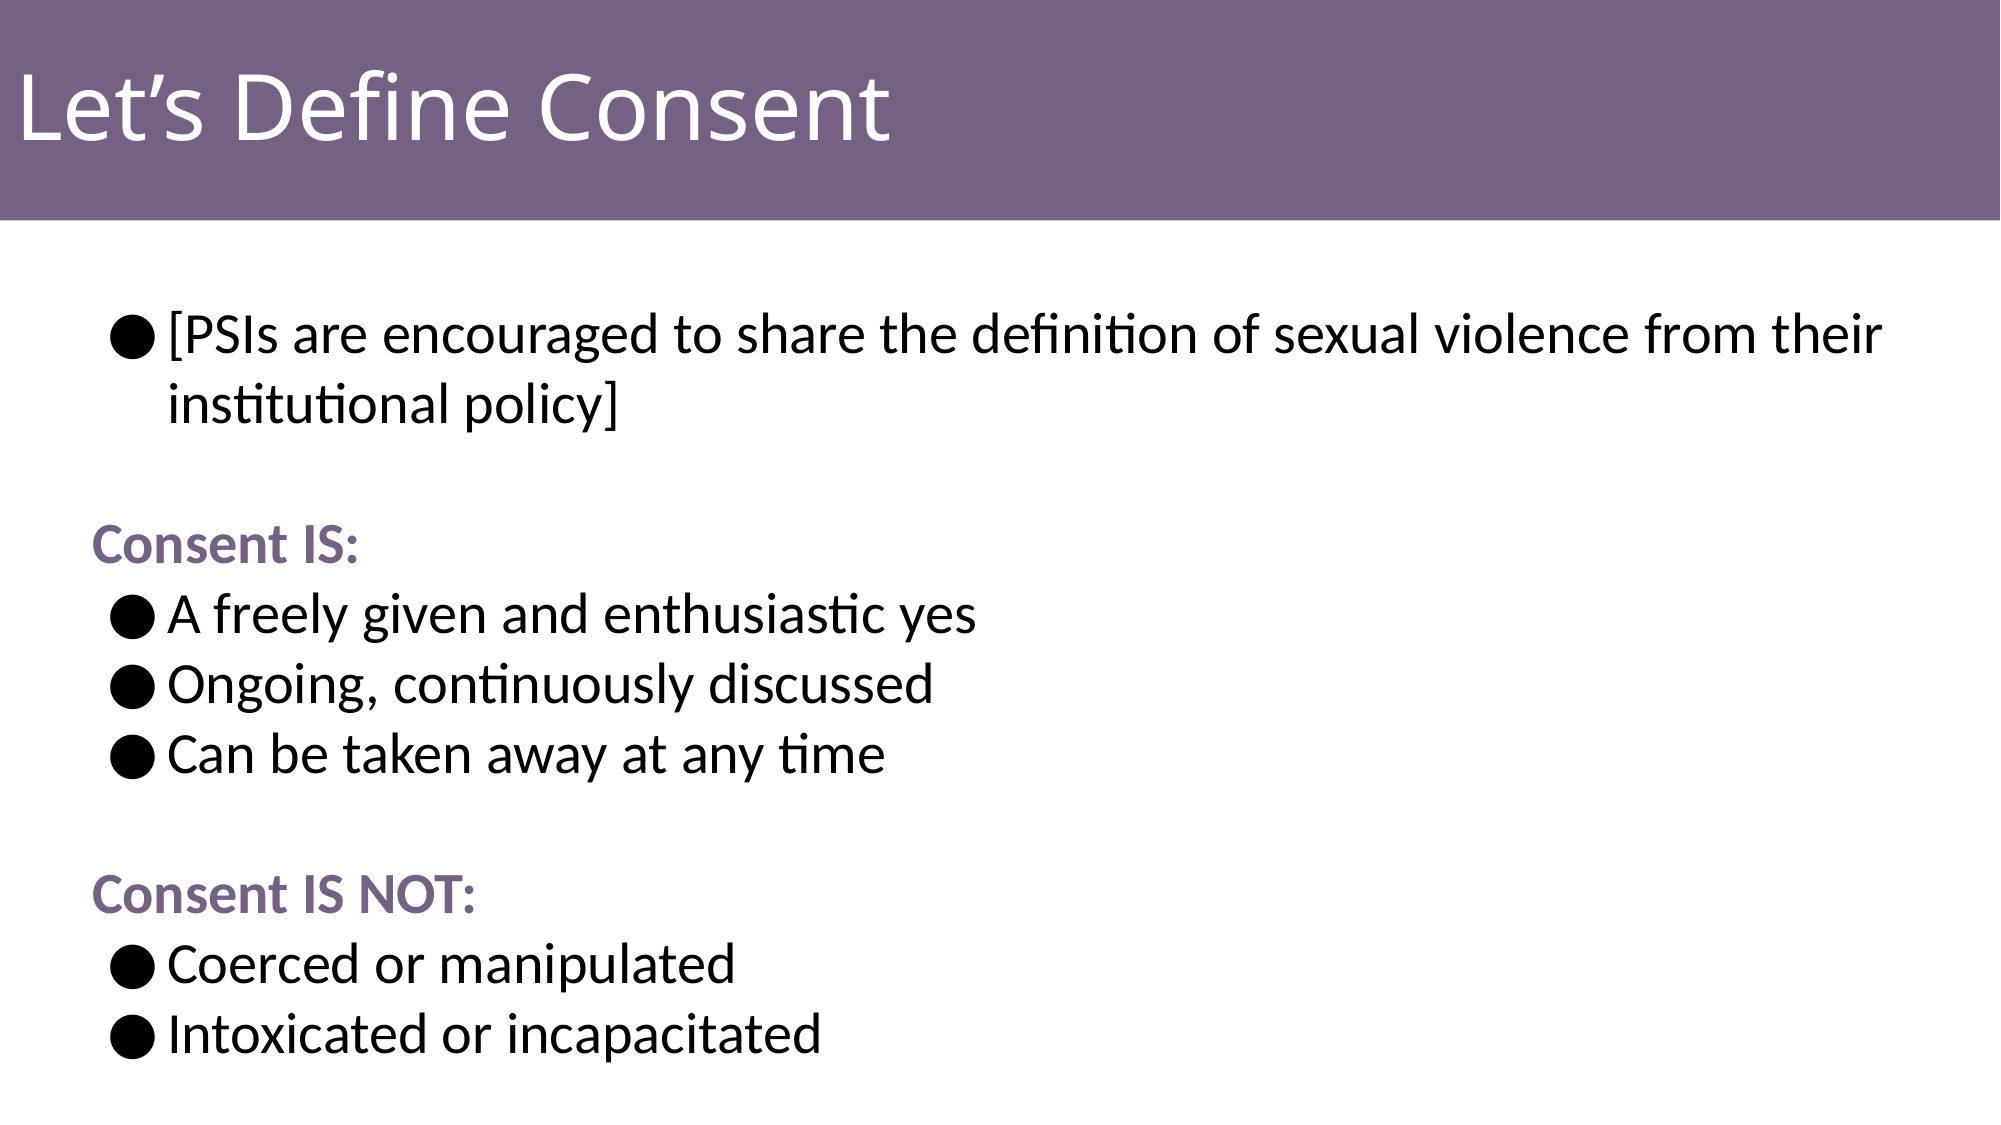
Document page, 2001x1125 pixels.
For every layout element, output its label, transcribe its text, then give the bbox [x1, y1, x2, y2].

title Let’s Define Consent [0, 0, 2000, 221]
list [PSIs are encouraged to share the definition of sexual violence from their institutional policy] Consent IS: A freely given and enthusiastic yes Ongoing, continuously discussed Can be taken away at any time Consent IS NOT: Coerced or manipulated Intoxicated or incapacitated [77, 287, 1923, 1088]
